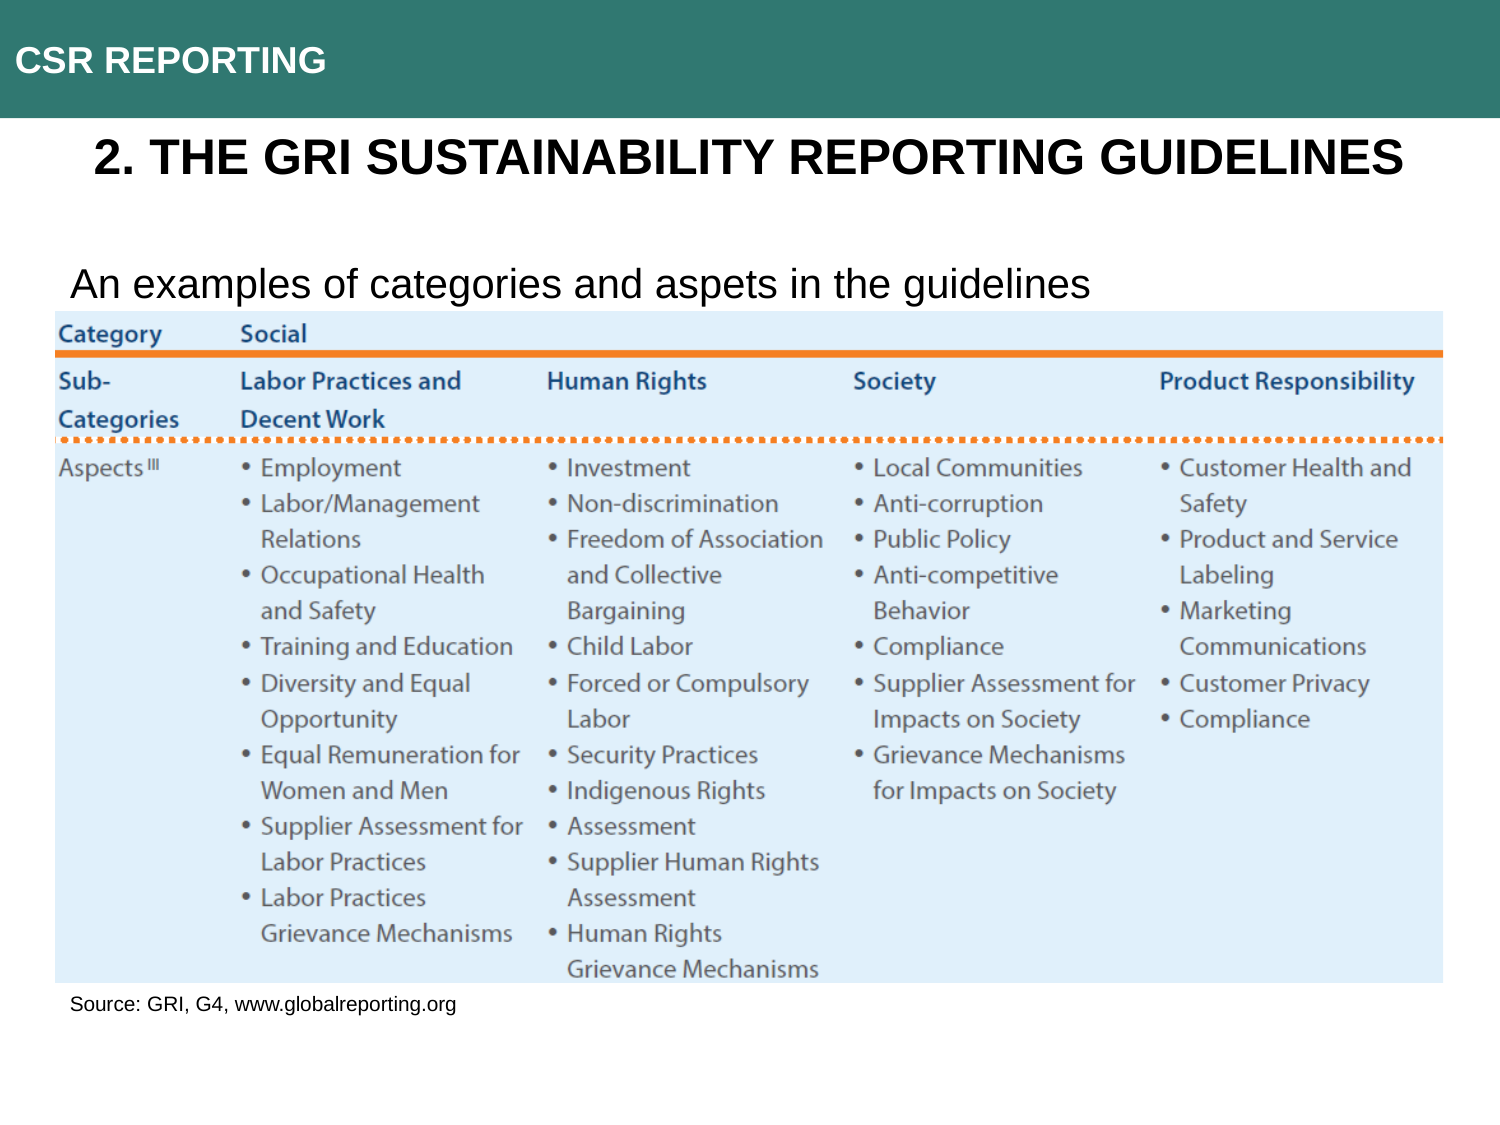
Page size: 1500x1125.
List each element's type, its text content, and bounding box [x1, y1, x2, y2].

text_box 2. The GRI Sustainability Reporting Guidelines [55, 117, 1444, 193]
text_box CSR REPORTING [0, 0, 1500, 120]
text_box Source: GRI, G4, www.globalreporting.org [54, 990, 1191, 1023]
picture [54, 310, 1444, 983]
text_box An examples of categories and aspets in the guidelines [55, 249, 1446, 311]
